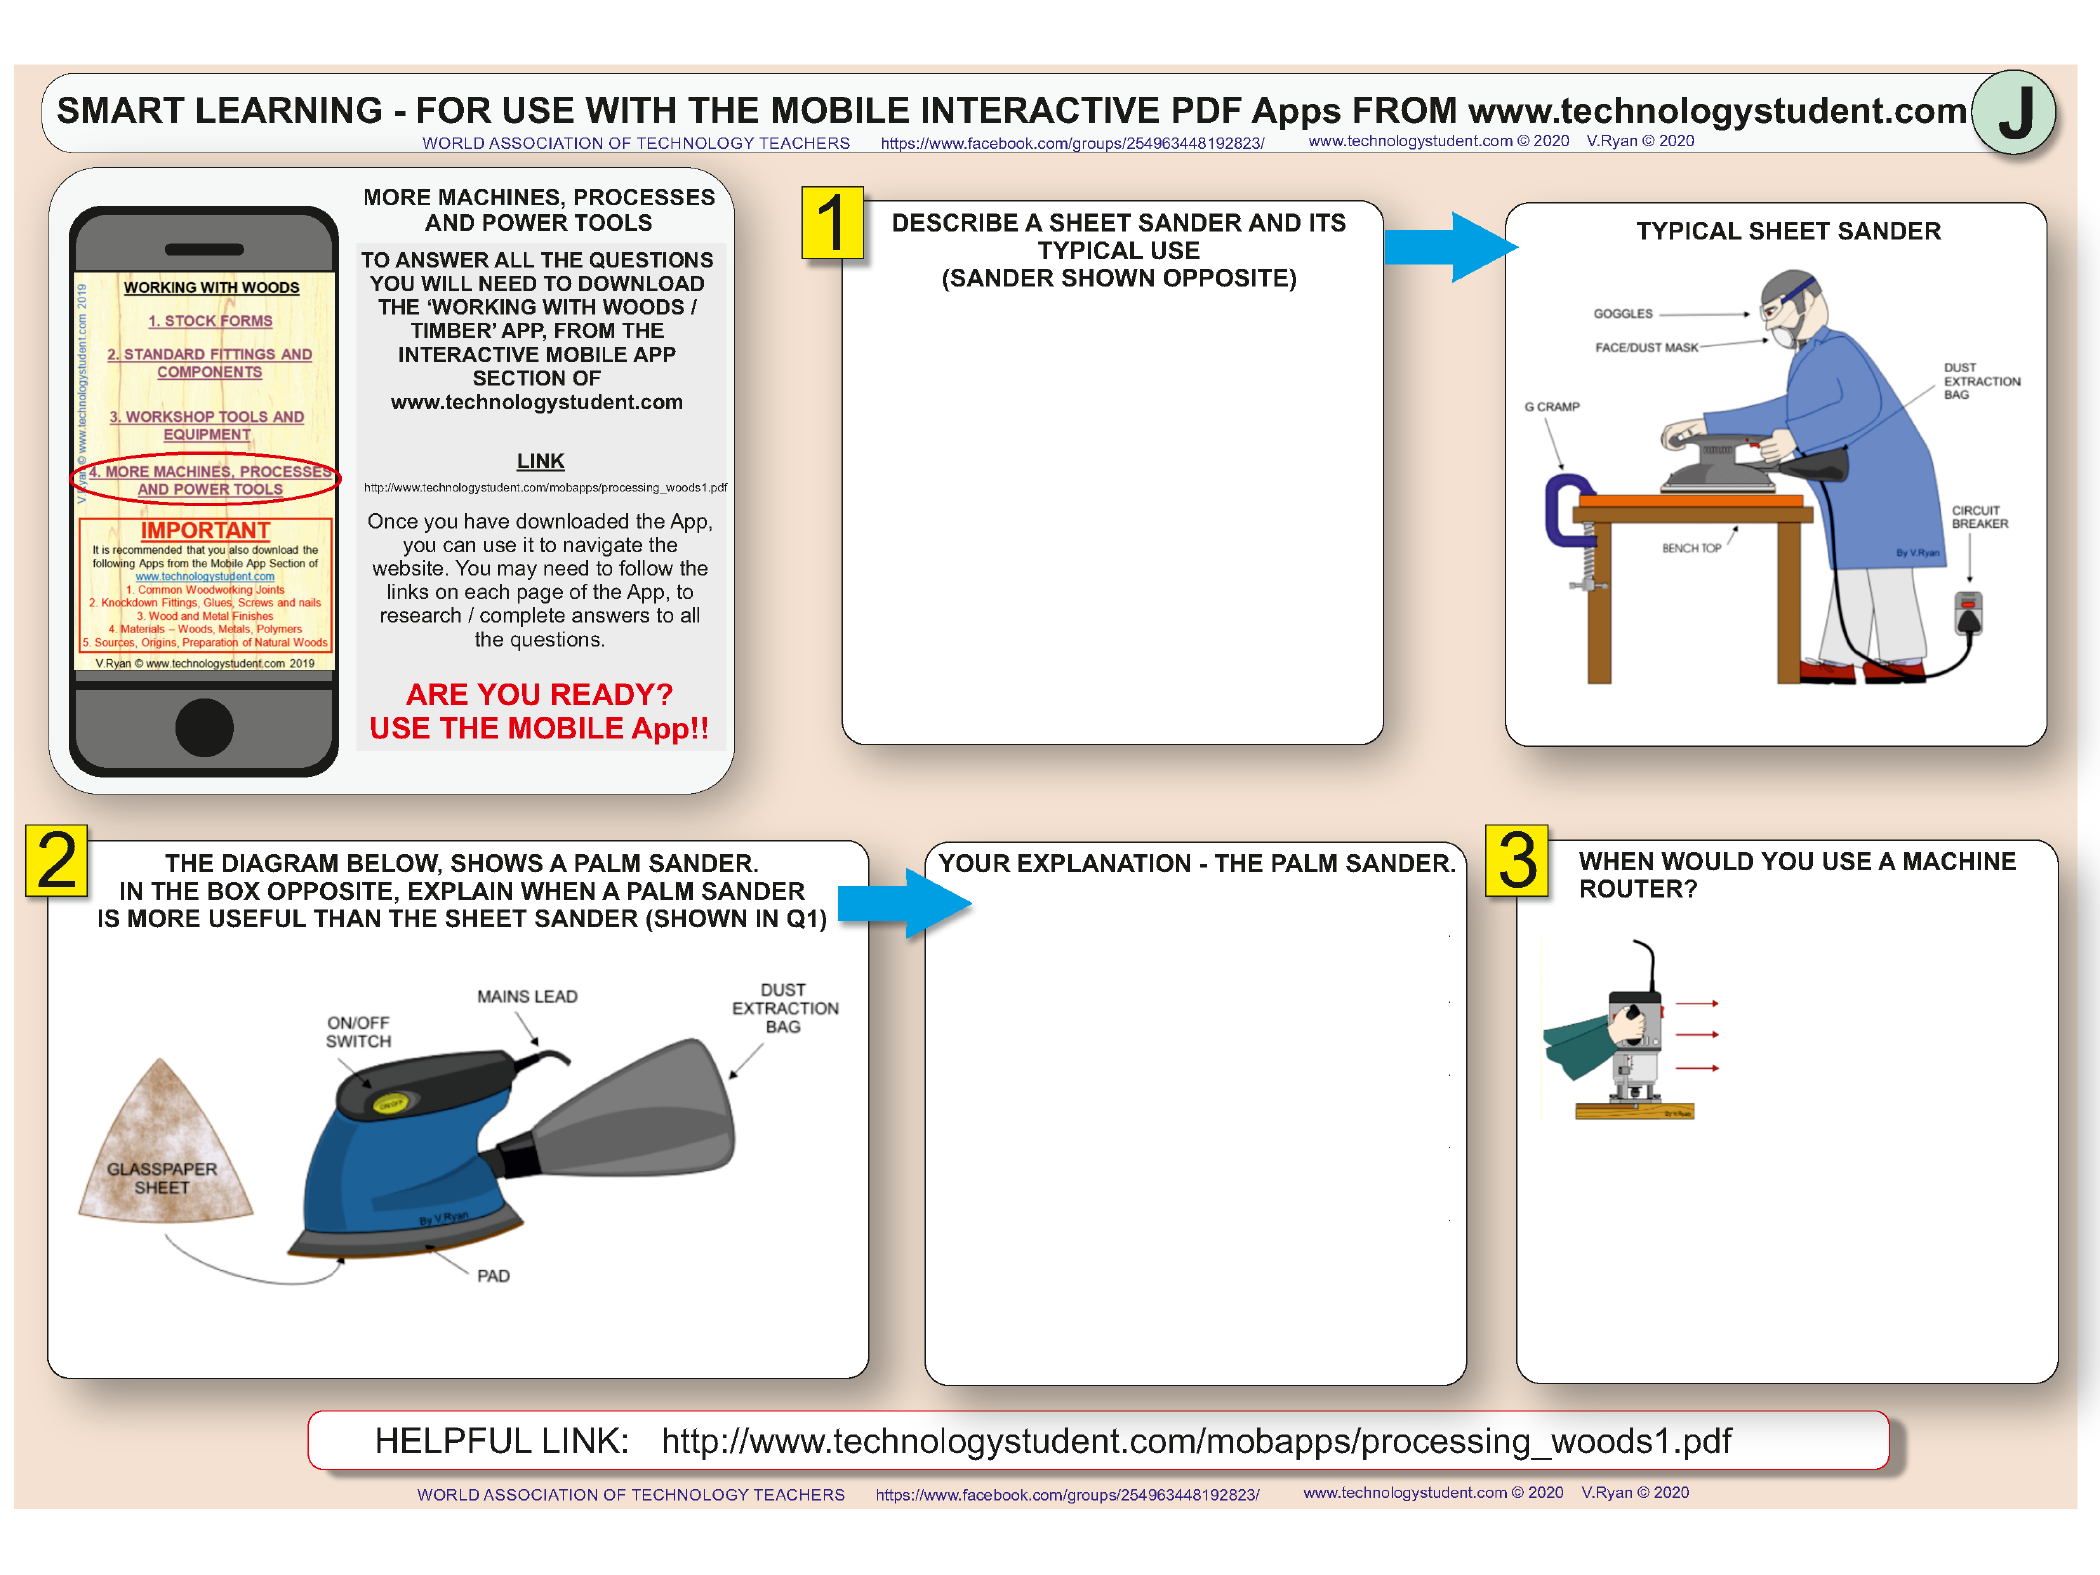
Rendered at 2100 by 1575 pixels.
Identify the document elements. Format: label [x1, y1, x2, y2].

text_box [0, 44, 2100, 1530]
